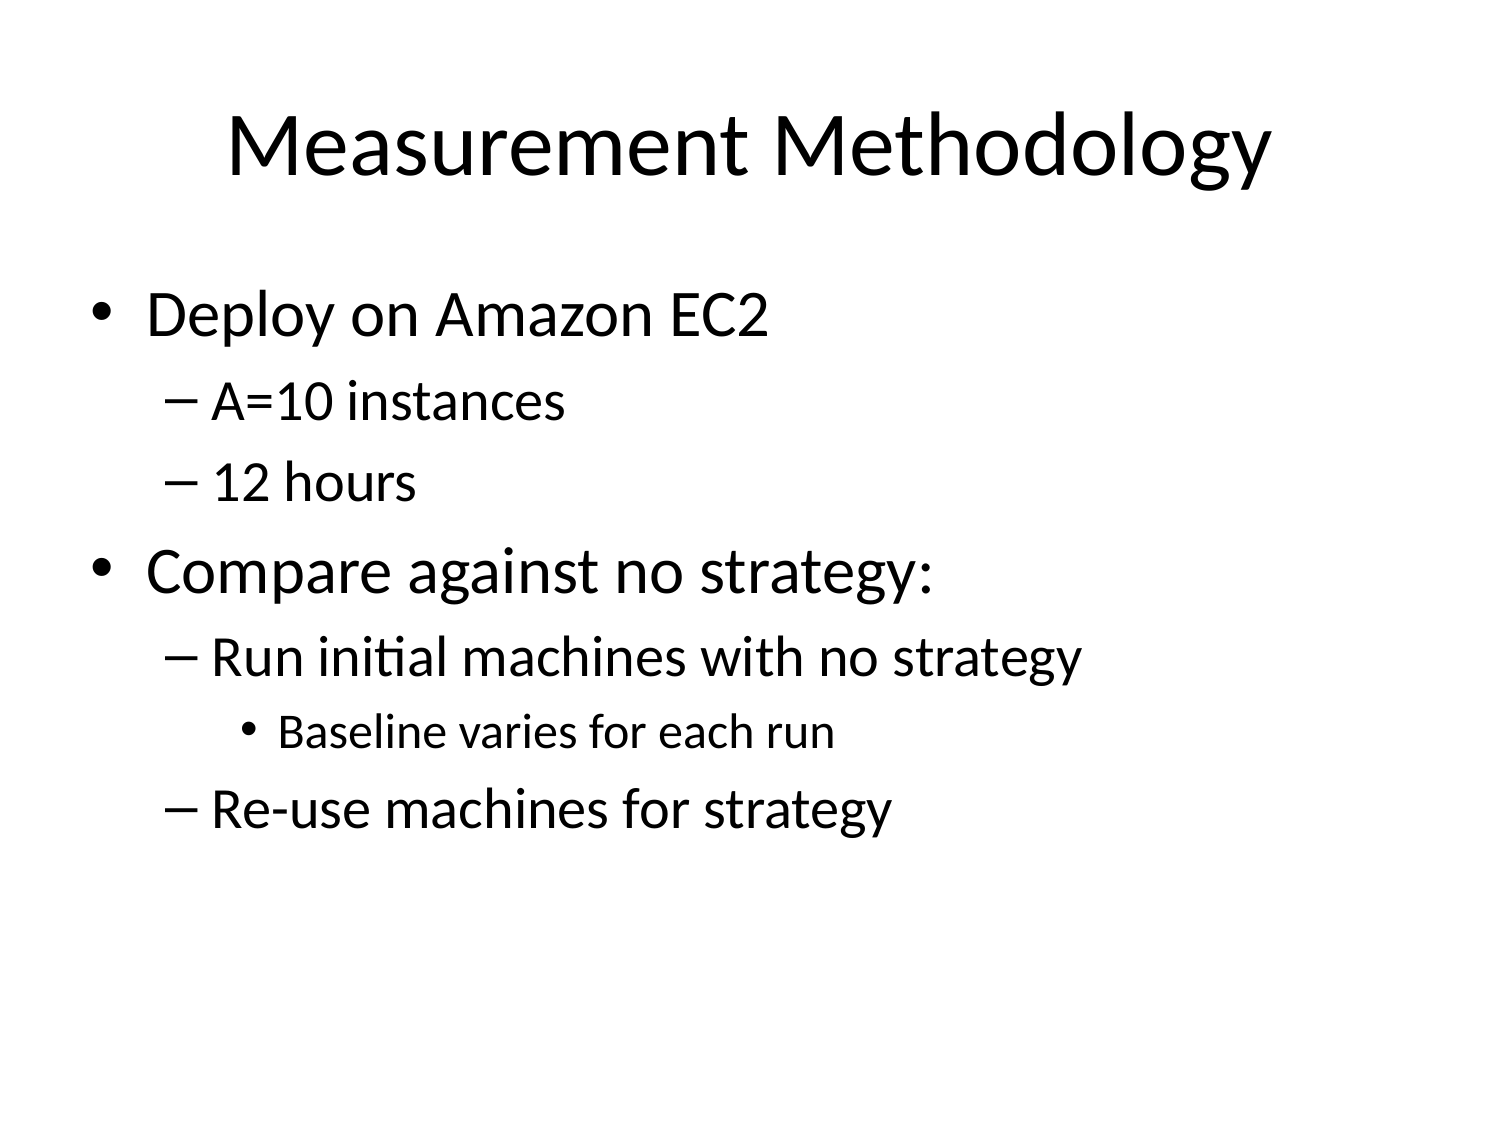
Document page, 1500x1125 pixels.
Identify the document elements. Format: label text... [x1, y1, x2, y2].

title Measurement Methodology [75, 45, 1425, 233]
list Deploy on Amazon EC2 A=10 instances 12 hours Compare against no strategy: Run initial machines with no strategy Baseline varies for each run Re-use machines for strategy [75, 262, 1425, 1005]
